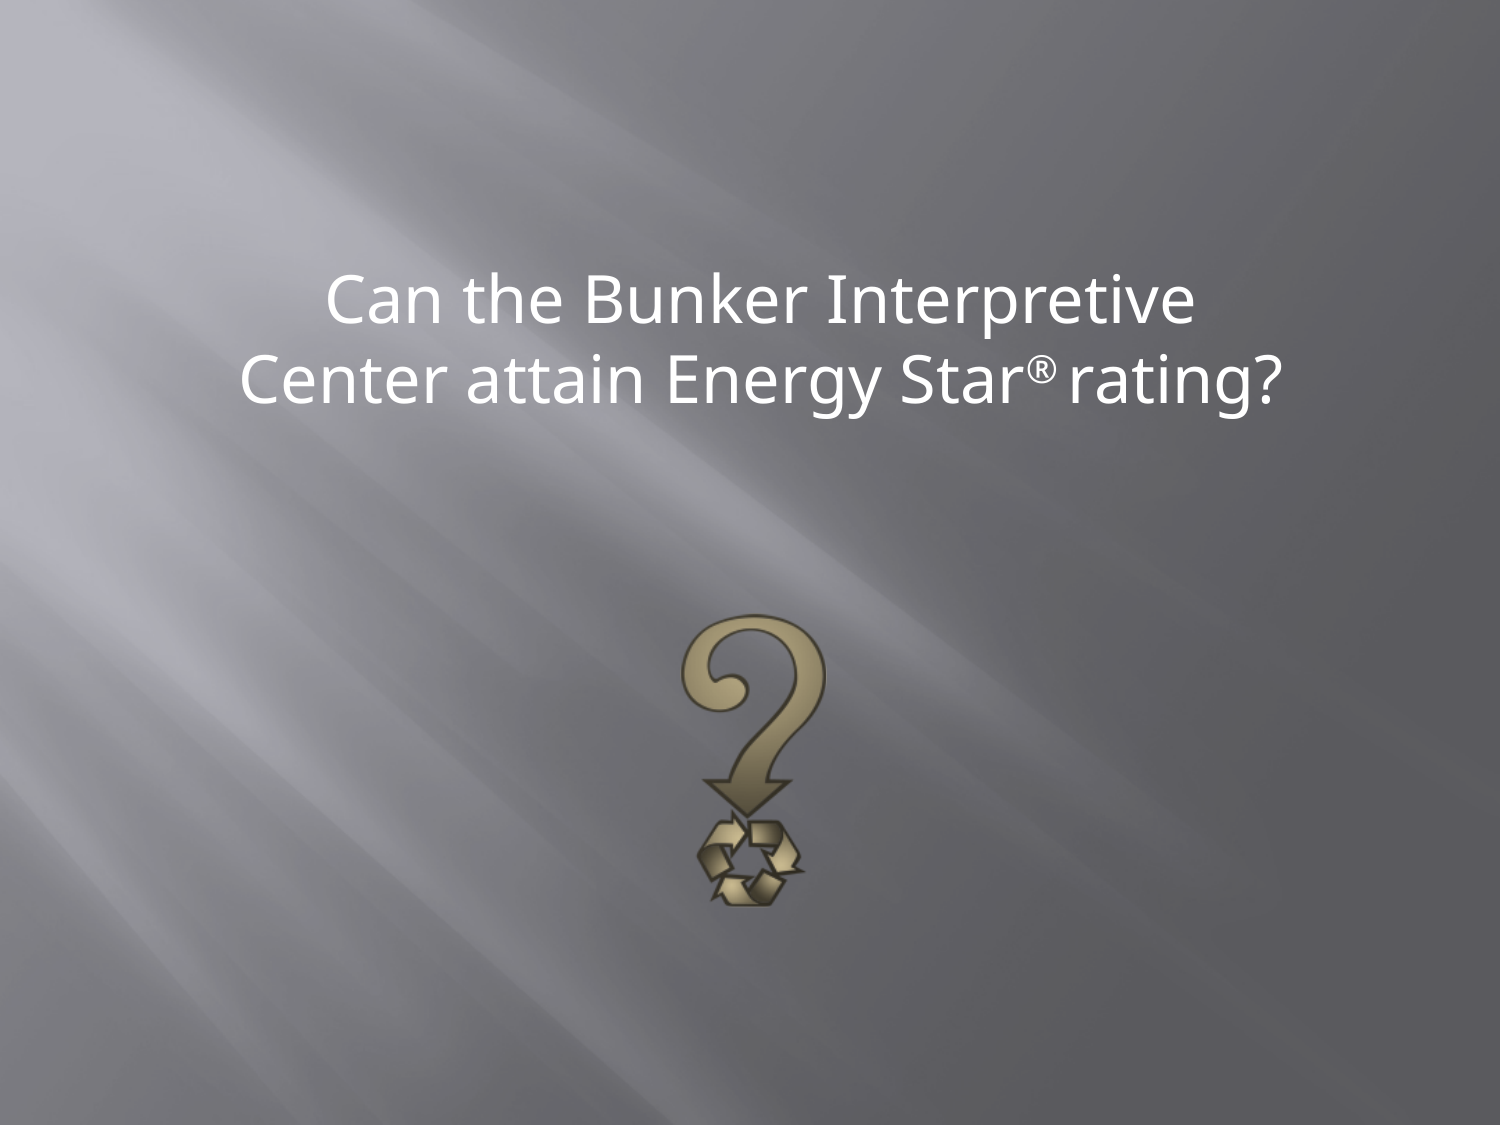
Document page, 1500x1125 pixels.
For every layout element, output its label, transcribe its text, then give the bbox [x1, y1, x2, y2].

list Can the Bunker Interpretive Center attain Energy Star® rating? [193, 249, 1307, 438]
picture [549, 612, 951, 910]
